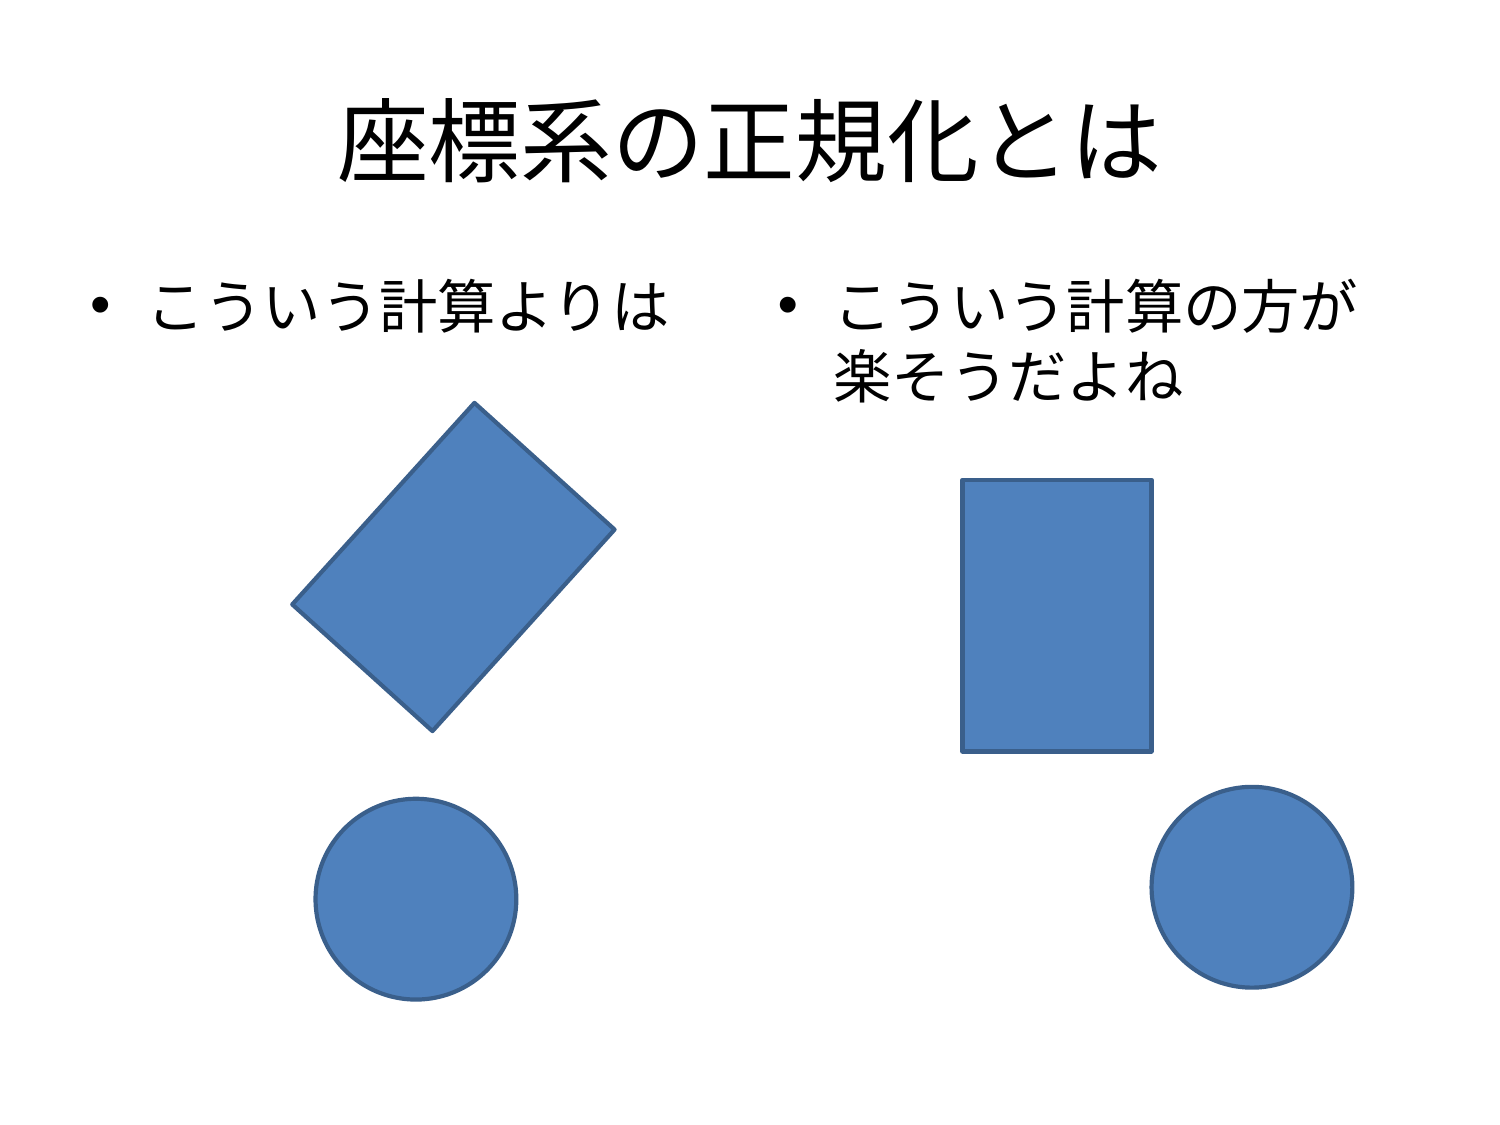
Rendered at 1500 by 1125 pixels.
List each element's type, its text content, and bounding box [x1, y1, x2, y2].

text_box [962, 479, 1353, 988]
title 座標系の正規化とは [75, 45, 1425, 233]
list こういう計算の方が楽そうだよね [762, 262, 1425, 1005]
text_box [253, 467, 644, 977]
list こういう計算よりは [75, 262, 738, 1005]
